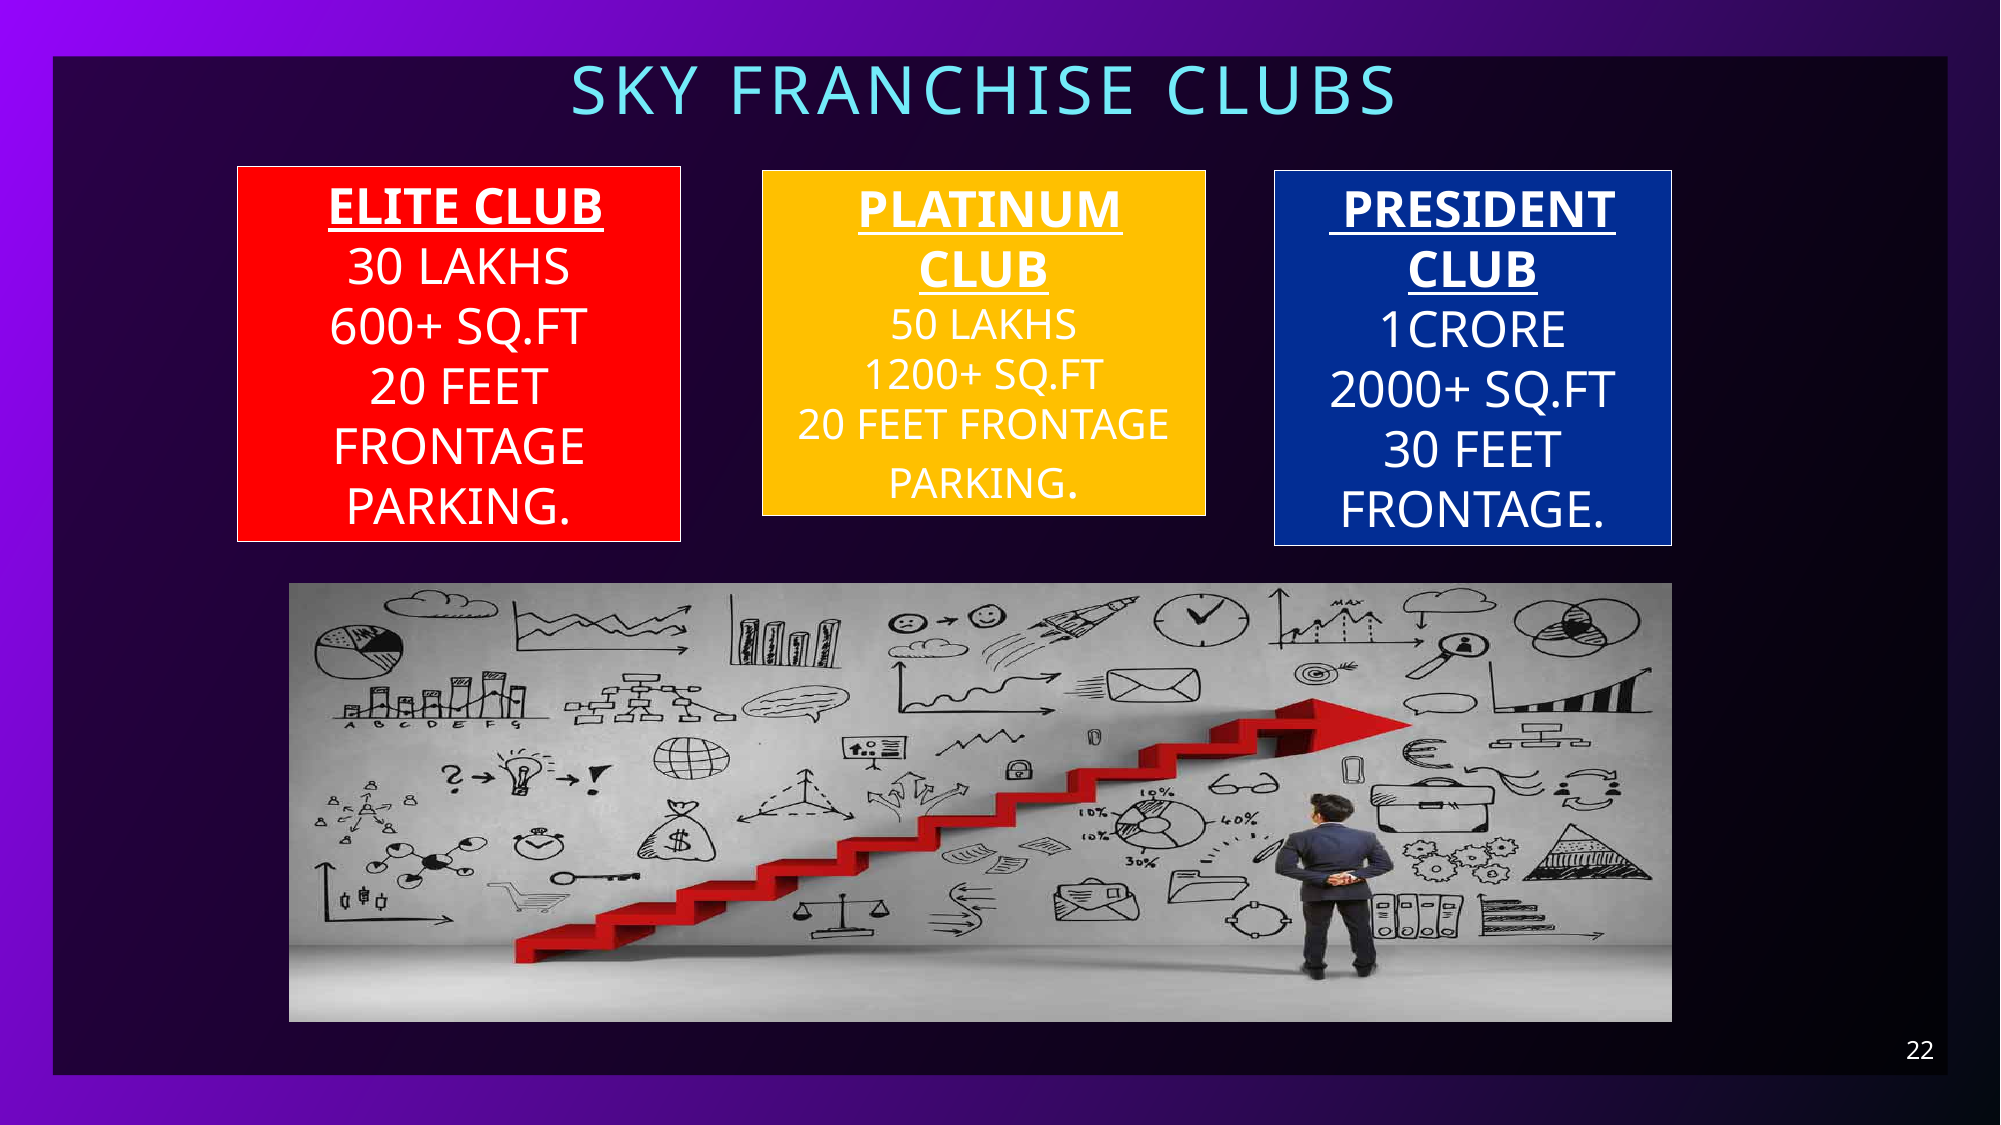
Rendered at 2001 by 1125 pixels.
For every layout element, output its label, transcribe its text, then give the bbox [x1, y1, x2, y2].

text_box ELITE CLUB 30 LAKHS 600+ SQ.FT 20 FEET FRONTAGE PARKING. [237, 166, 681, 542]
text_box PRESIDENT CLUB 1CRORE 2000+ SQ.FT 30 FEET FRONTAGE. [1274, 170, 1672, 546]
picture [289, 583, 1672, 1022]
slide_number 22 [1499, 1021, 1950, 1082]
text_box PLATINUM CLUB 50 LAKHS 1200+ SQ.FT 20 FEET FRONTAGE PARKING. [762, 170, 1206, 516]
text_box SKY FRANCHISE CLUBS [396, 43, 1571, 137]
